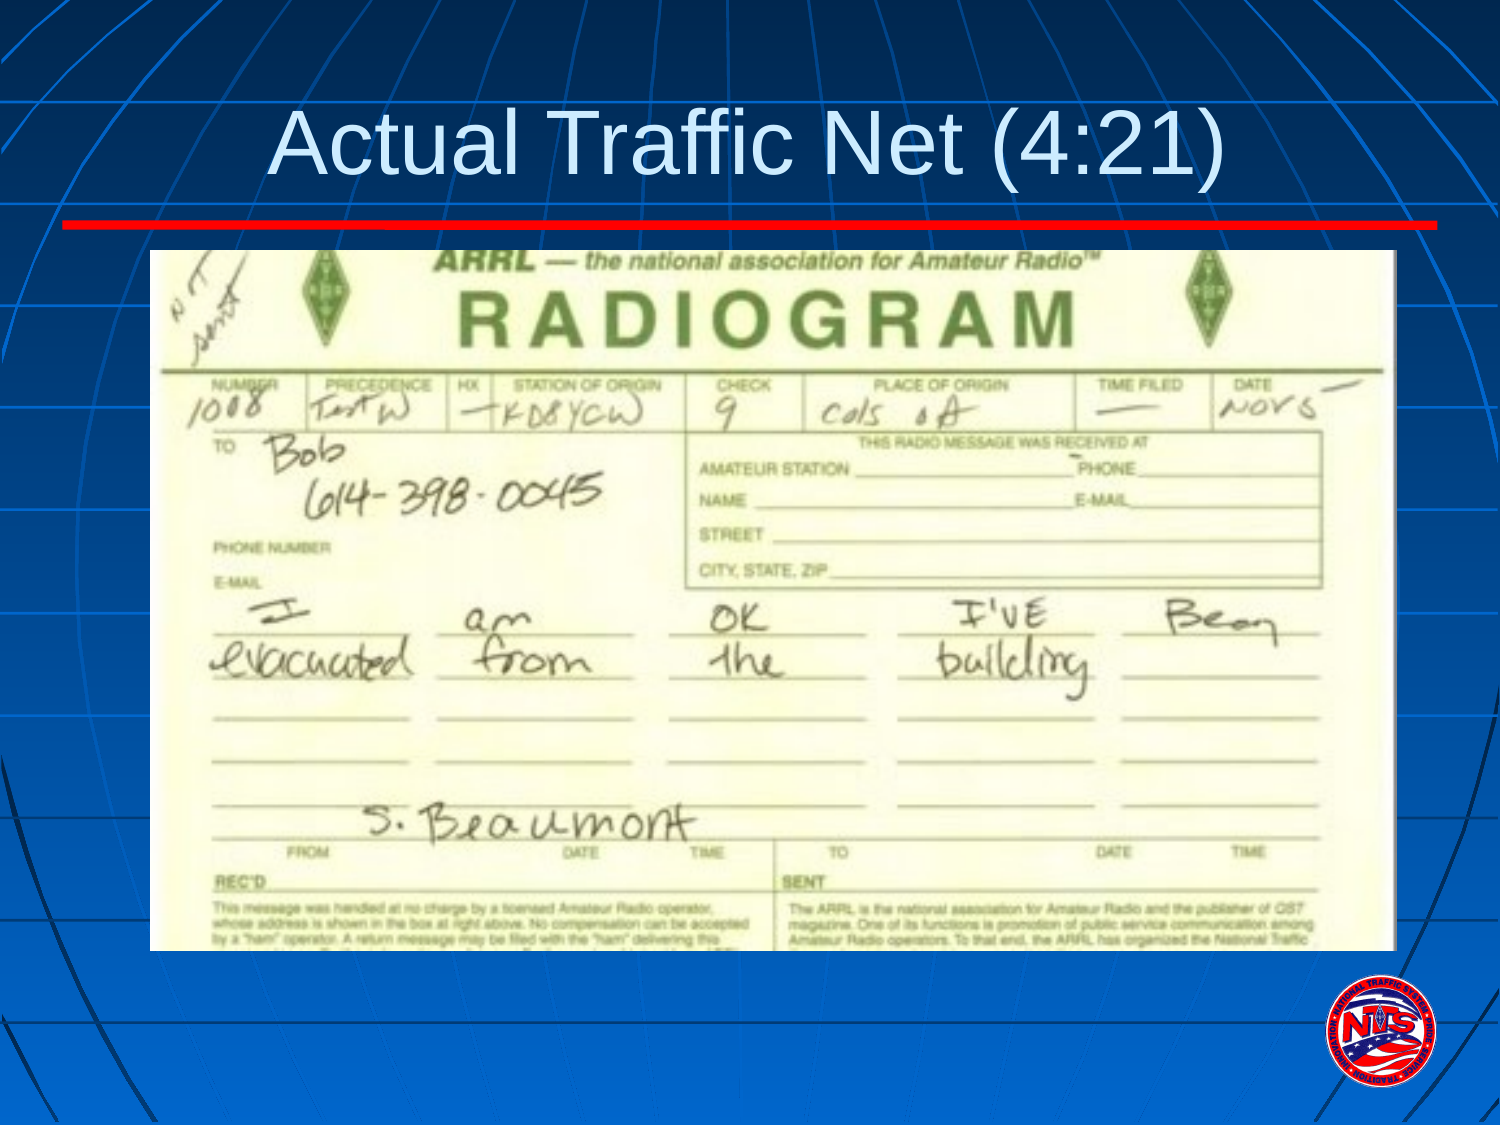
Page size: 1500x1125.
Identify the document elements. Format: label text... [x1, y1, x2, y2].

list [149, 249, 1397, 952]
picture [1325, 974, 1437, 1088]
title Actual Traffic Net (4:21) [75, 45, 1422, 230]
